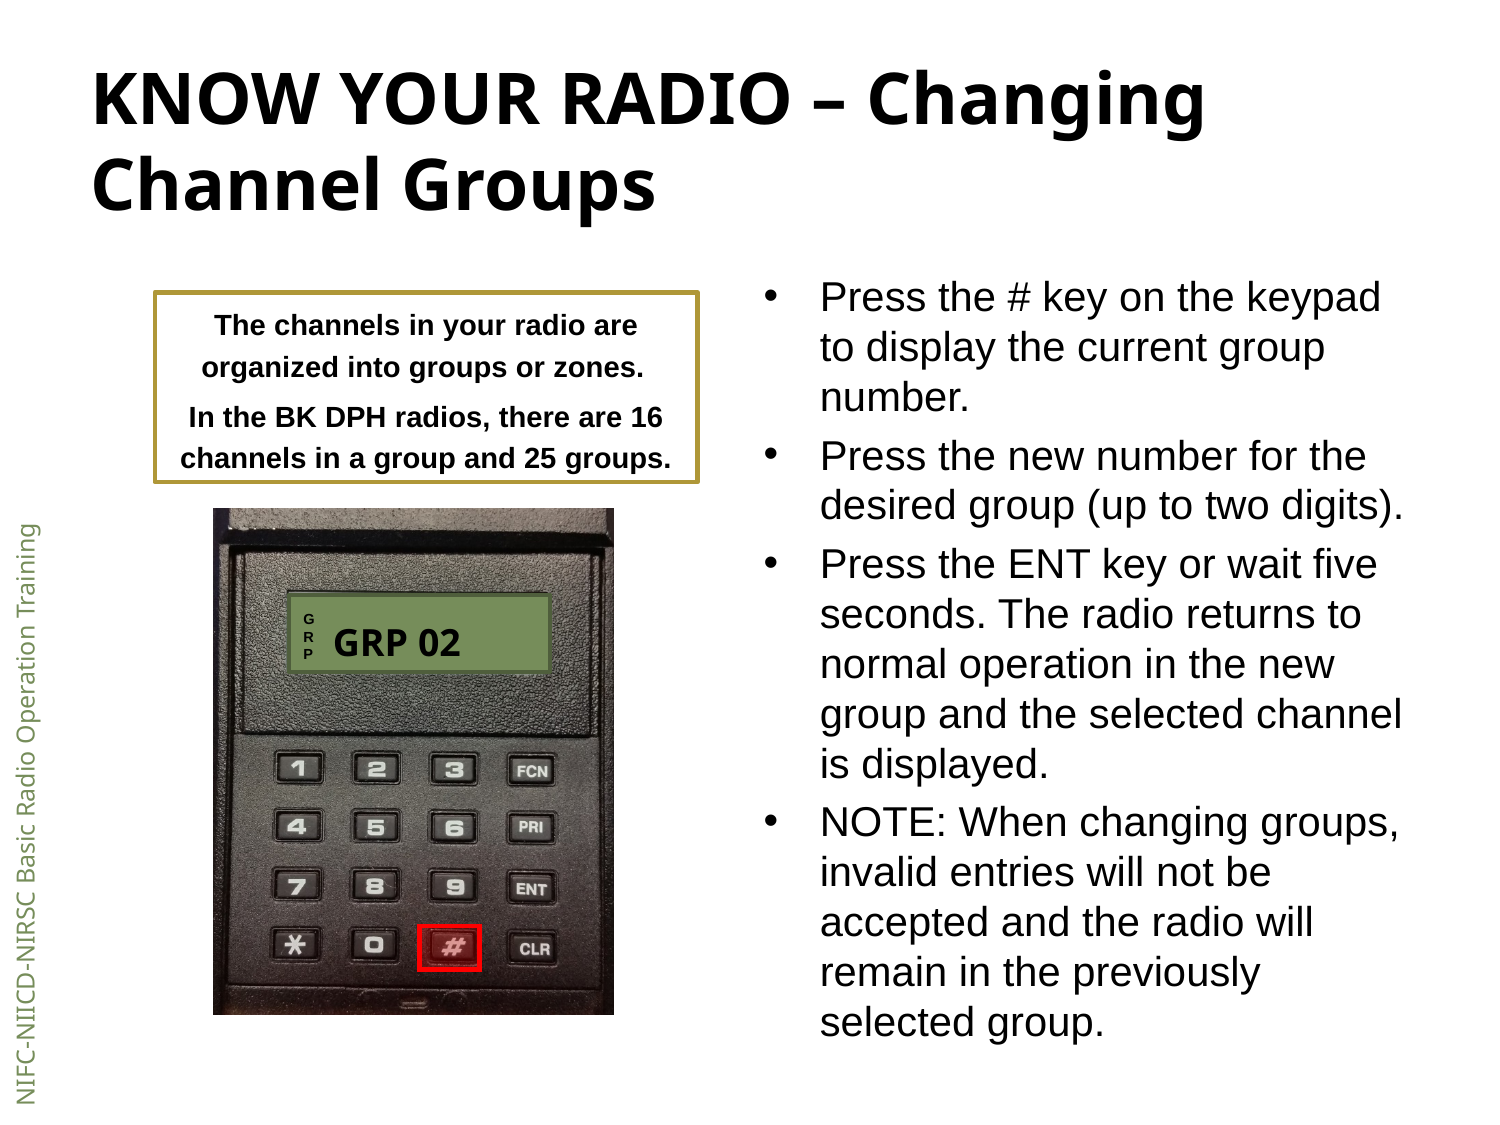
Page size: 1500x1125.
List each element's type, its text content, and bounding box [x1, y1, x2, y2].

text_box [213, 508, 614, 1016]
list Press the # key on the keypad to display the current group number. Press the new number for the desired group (up to two digits). Press the ENT key or wait five seconds. The radio returns to normal operation in the new group and the selected channel is displayed. NOTE: When changing groups, invalid entries will not be accepted and the radio will remain in the previously selected group. [748, 262, 1425, 1069]
text_box NIFC-NIICD-NIRSC Basic Radio Operation Training [2, 340, 47, 1121]
title KNOW YOUR RADIO – Changing Channel Groups [75, 45, 1425, 233]
text_box The channels in your radio are organized into groups or zones. In the BK DPH radios, there are 16 channels in a group and 25 groups. [154, 292, 698, 483]
